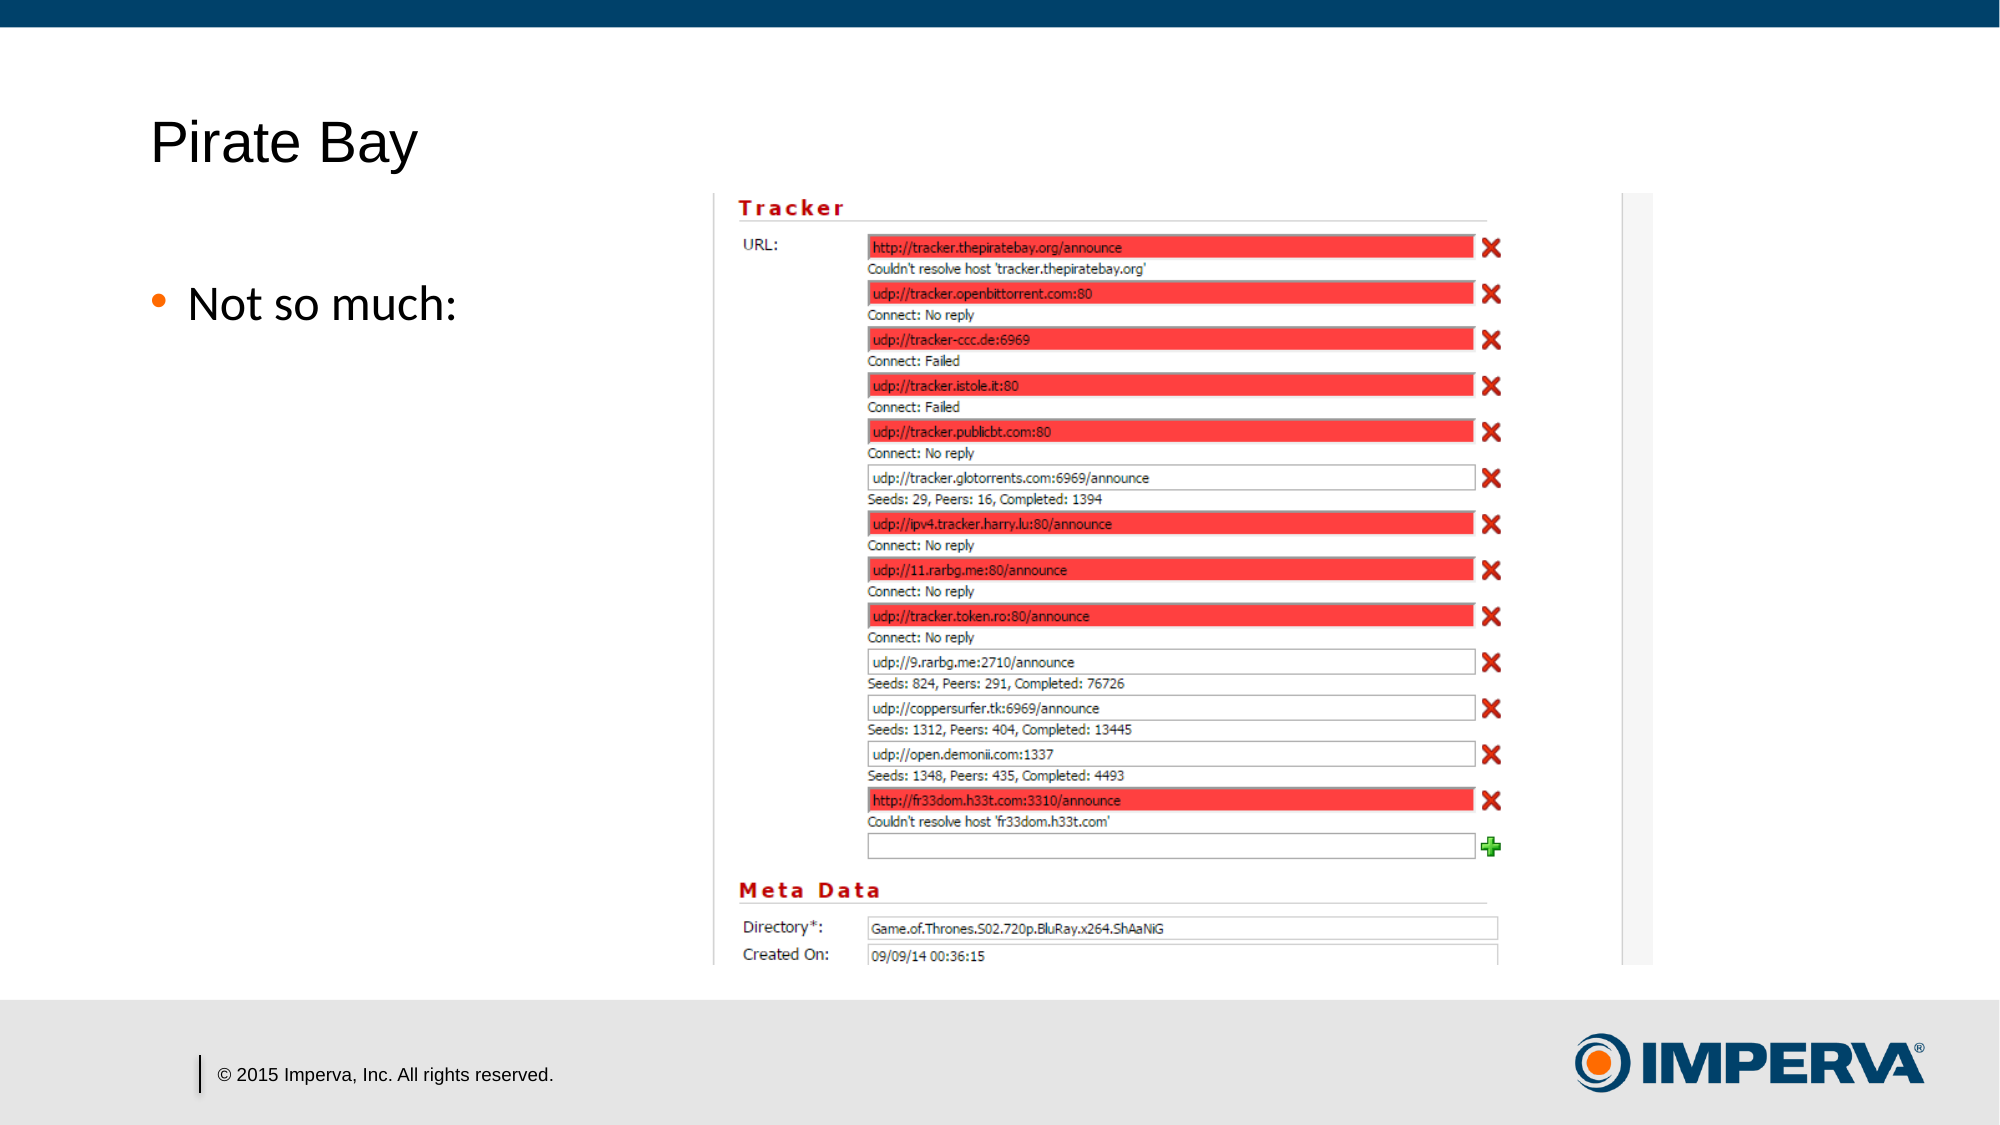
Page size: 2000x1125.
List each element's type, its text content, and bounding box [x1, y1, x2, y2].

title Pirate Bay [135, 45, 1935, 233]
list Not so much: [135, 262, 1935, 975]
picture [1535, 1002, 1964, 1123]
picture [711, 192, 1653, 966]
